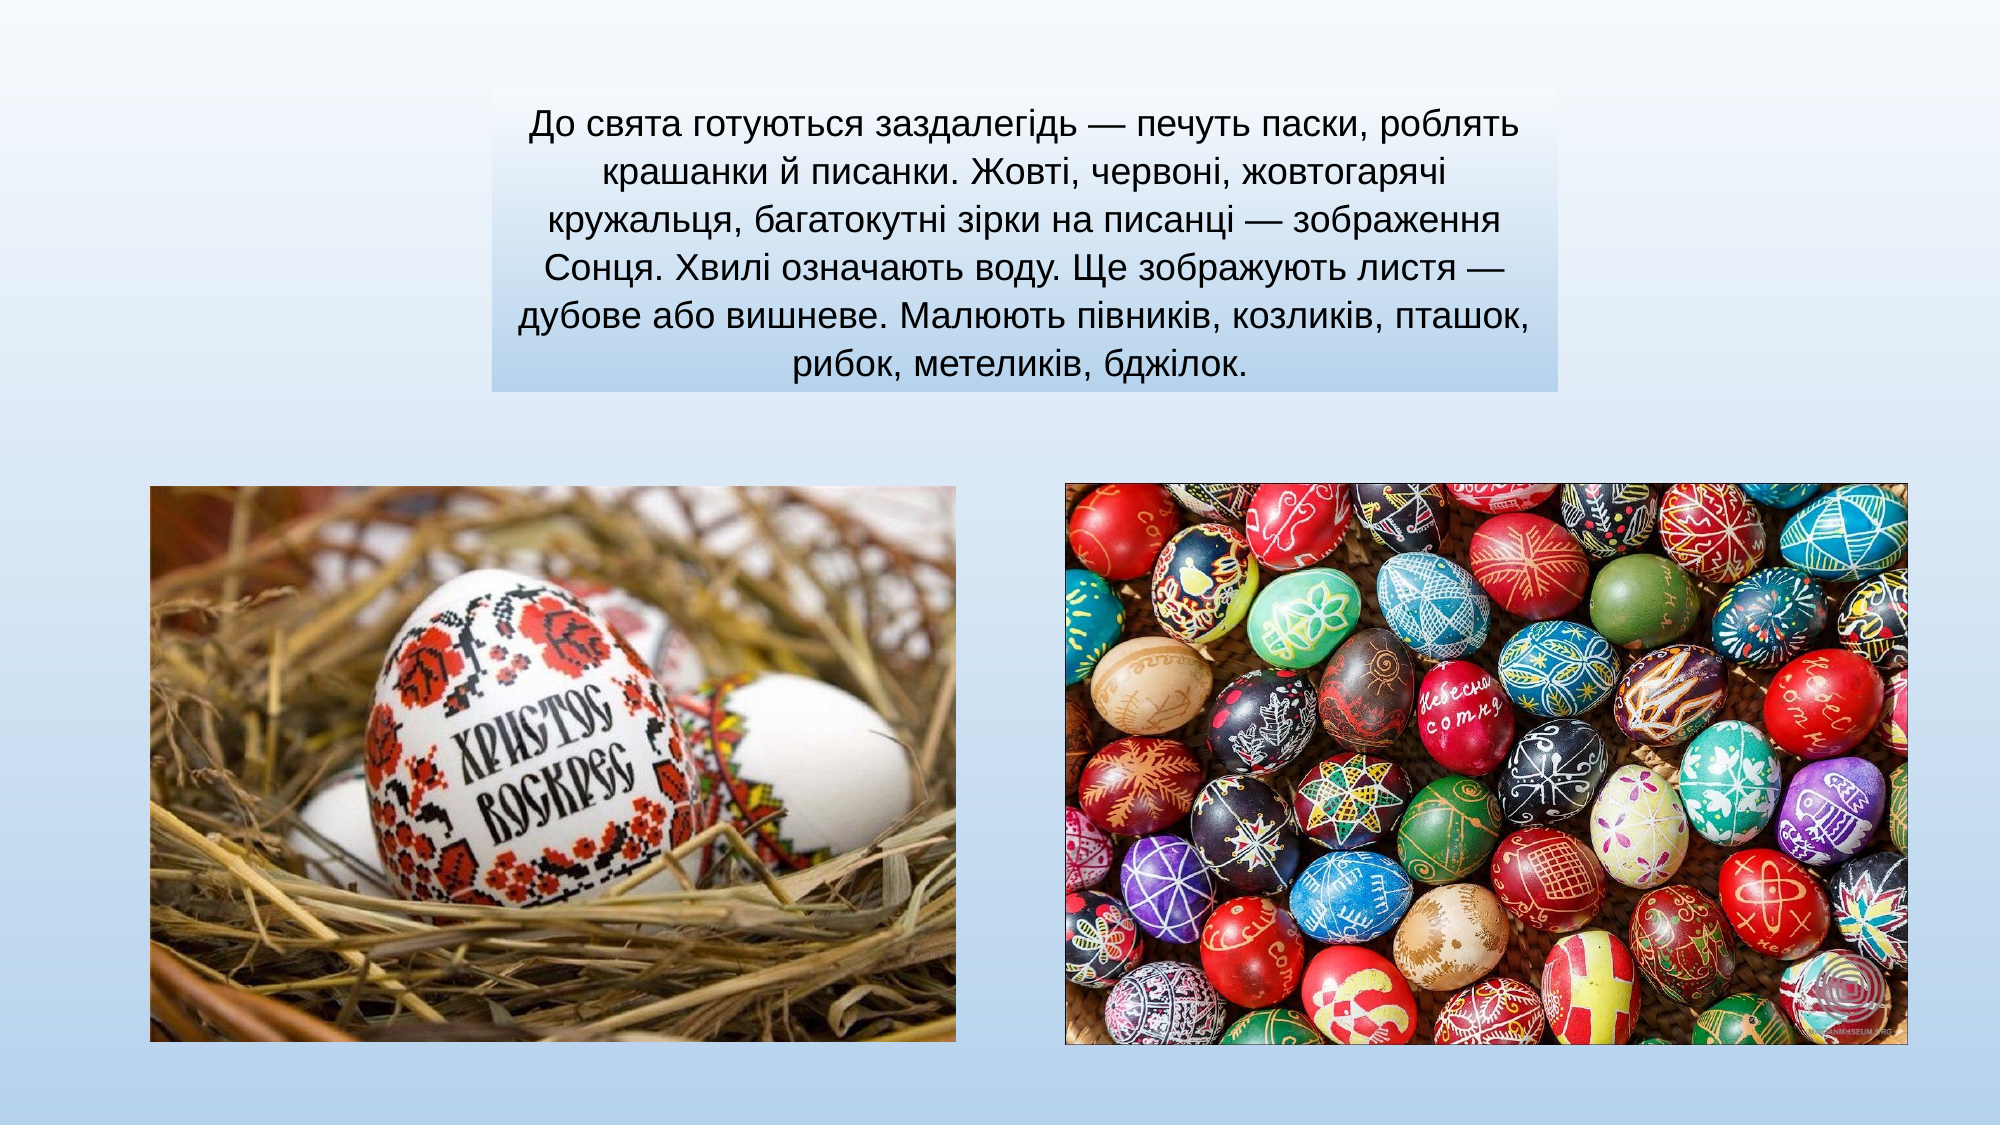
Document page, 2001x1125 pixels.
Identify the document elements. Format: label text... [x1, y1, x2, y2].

text_box До свята готуються заздалегідь — печуть паски, роблять крашанки й писанки. Жовті, червоні, жовтогарячі кружальця, багатокутні зірки на писанці — зображення Сонця. Хвилі означають воду. Ще зображують листя — дубове або вишневе. Малюють півників, козликів, пташок, рибок, метеликів, бджілок. [491, 88, 1558, 392]
picture [1065, 483, 1908, 1045]
picture [150, 486, 956, 1042]
